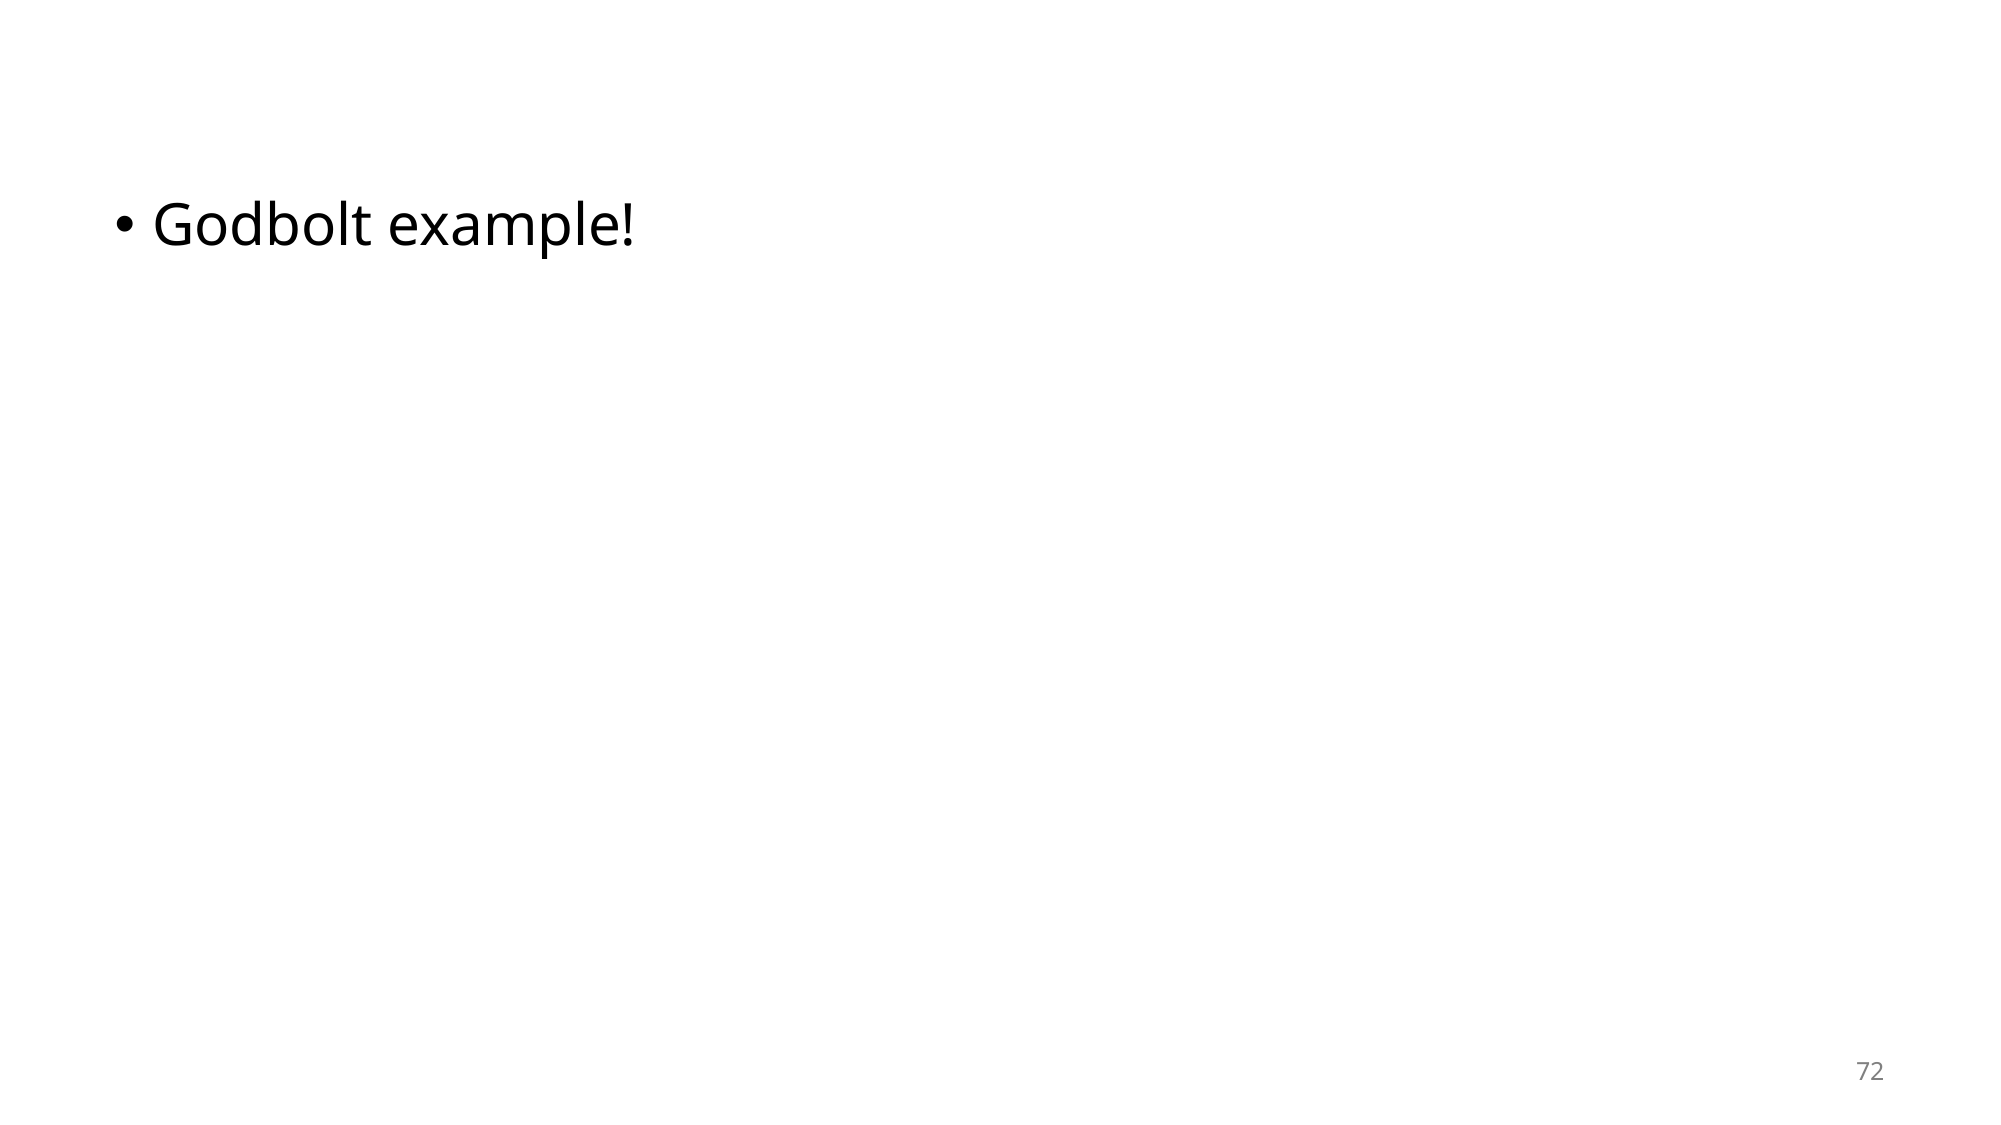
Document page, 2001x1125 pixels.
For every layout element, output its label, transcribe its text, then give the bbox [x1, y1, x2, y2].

slide_number 72 [1749, 1042, 1900, 1103]
list Godbolt example! [99, 187, 1900, 1013]
